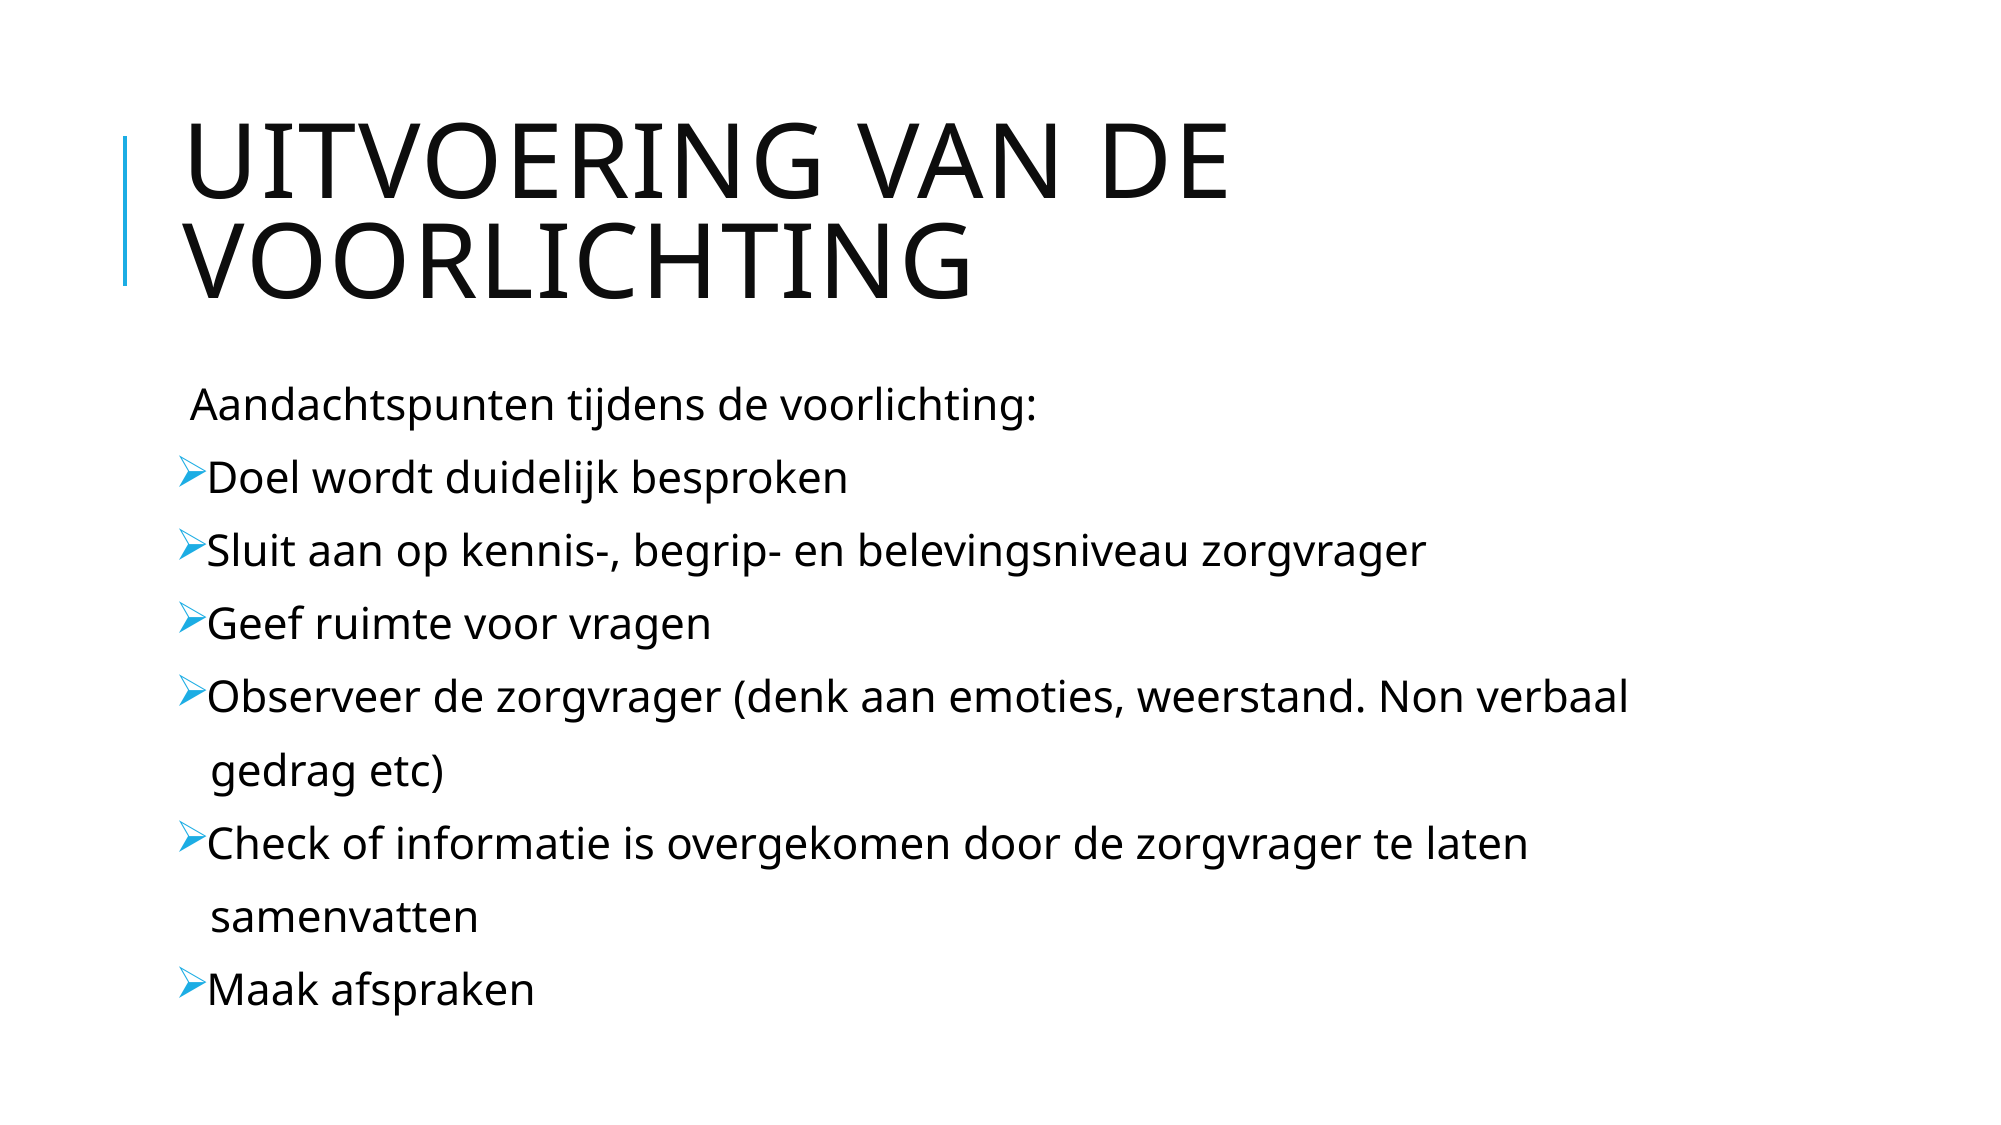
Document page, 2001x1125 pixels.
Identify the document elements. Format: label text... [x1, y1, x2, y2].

list Aandachtspunten tijdens de voorlichting: Doel wordt duidelijk besproken Sluit aan op kennis-, begrip- en belevingsniveau zorgvrager Geef ruimte voor vragen Observeer de zorgvrager (denk aan emoties, weerstand. Non verbaal gedrag etc) Check of informatie is overgekomen door de zorgvrager te laten samenvatten Maak afspraken [168, 375, 1763, 1035]
title Uitvoering van de voorlichting [168, 96, 1763, 342]
